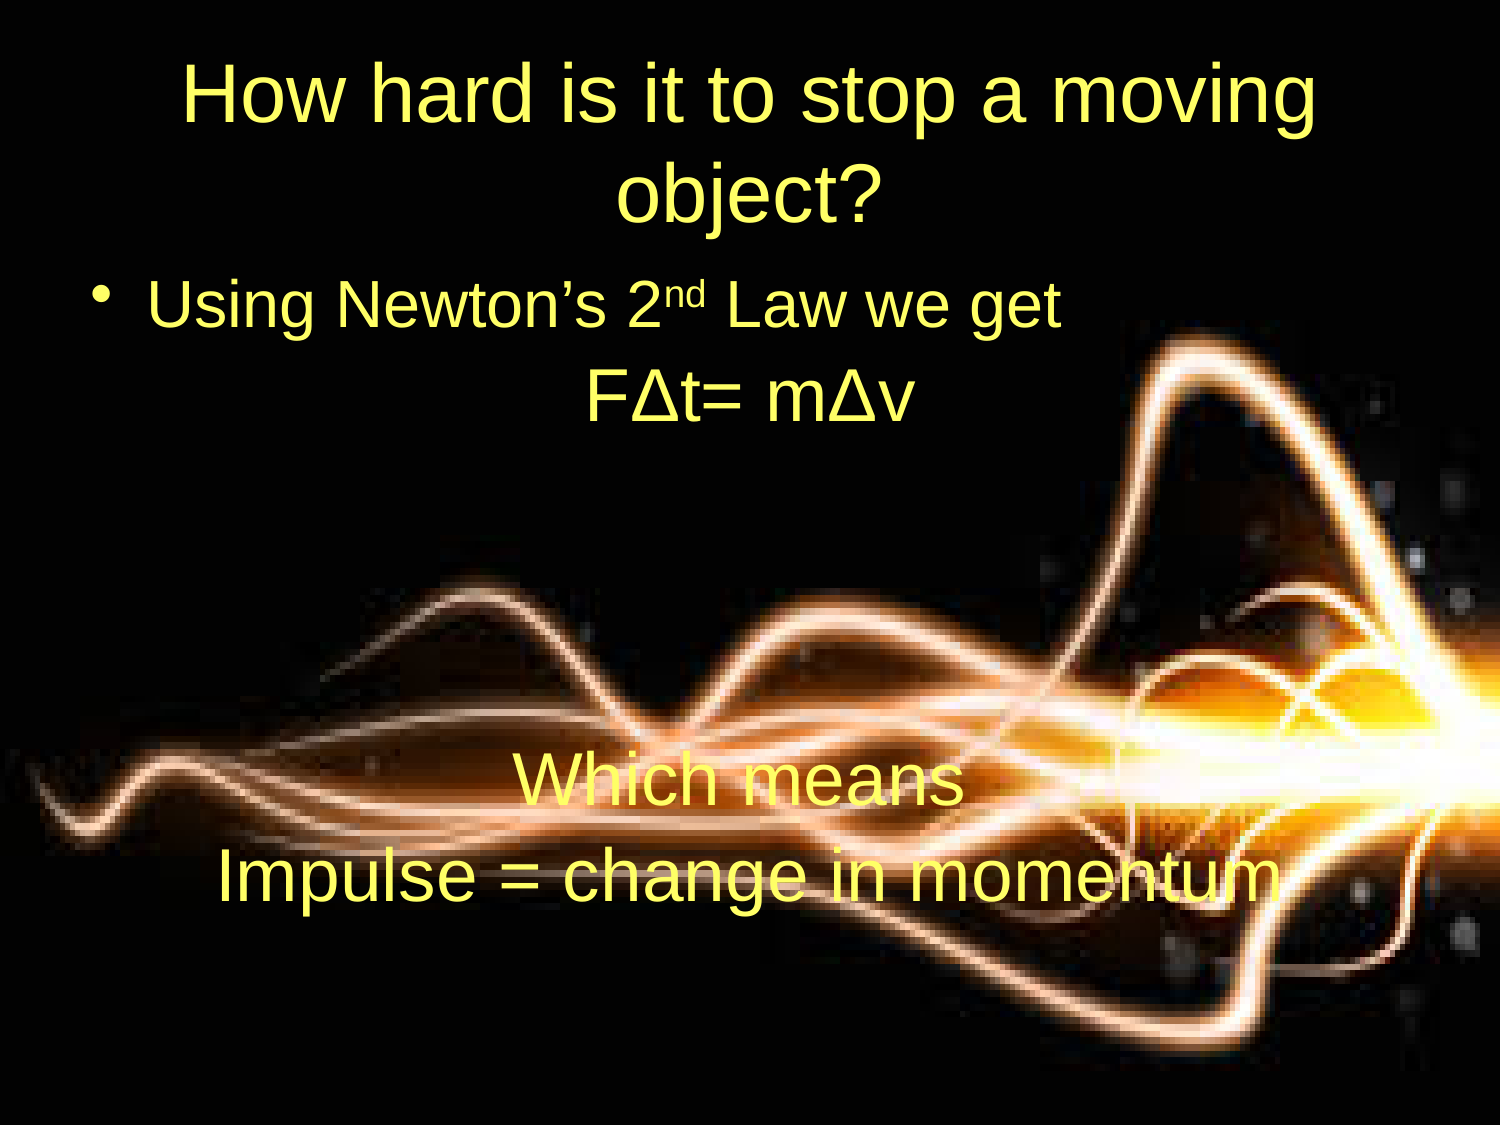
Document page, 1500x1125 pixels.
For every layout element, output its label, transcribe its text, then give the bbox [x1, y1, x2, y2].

picture [0, 0, 1500, 1125]
list Using Newton’s 2nd Law we get FΔt= mΔv Which means Impulse = change in momentum [74, 262, 1426, 1006]
title How hard is it to stop a moving object? [74, 44, 1426, 233]
